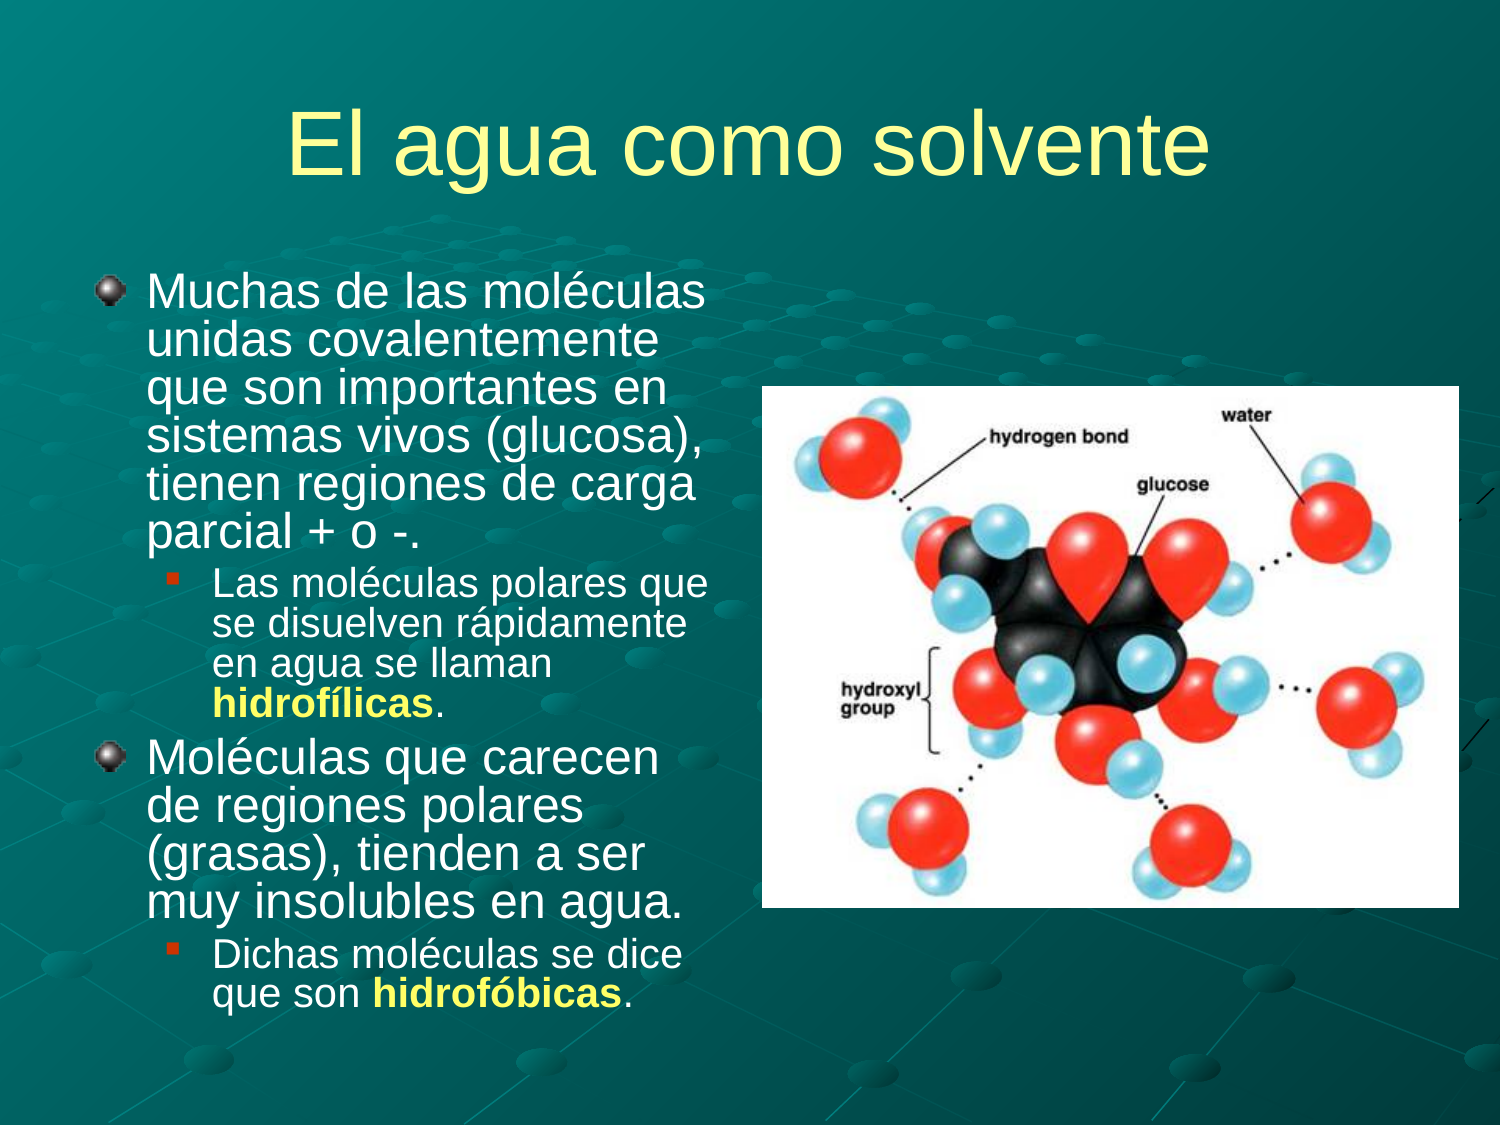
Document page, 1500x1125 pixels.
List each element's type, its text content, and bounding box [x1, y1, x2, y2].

picture [90, 736, 126, 772]
list Muchas de las moléculas unidas covalentemente que son importantes en sistemas vivos (glucosa), tienen regiones de carga parcial + o -. Las moléculas polares que se disuelven rápidamente en agua se llaman hidrofílicas. Moléculas que carecen de regiones polares (grasas), tienden a ser muy insolubles en agua. Dichas moléculas se dice que son hidrofóbicas. [74, 262, 738, 1083]
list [762, 385, 1460, 908]
title El agua como solvente [74, 44, 1426, 233]
picture [90, 270, 126, 306]
